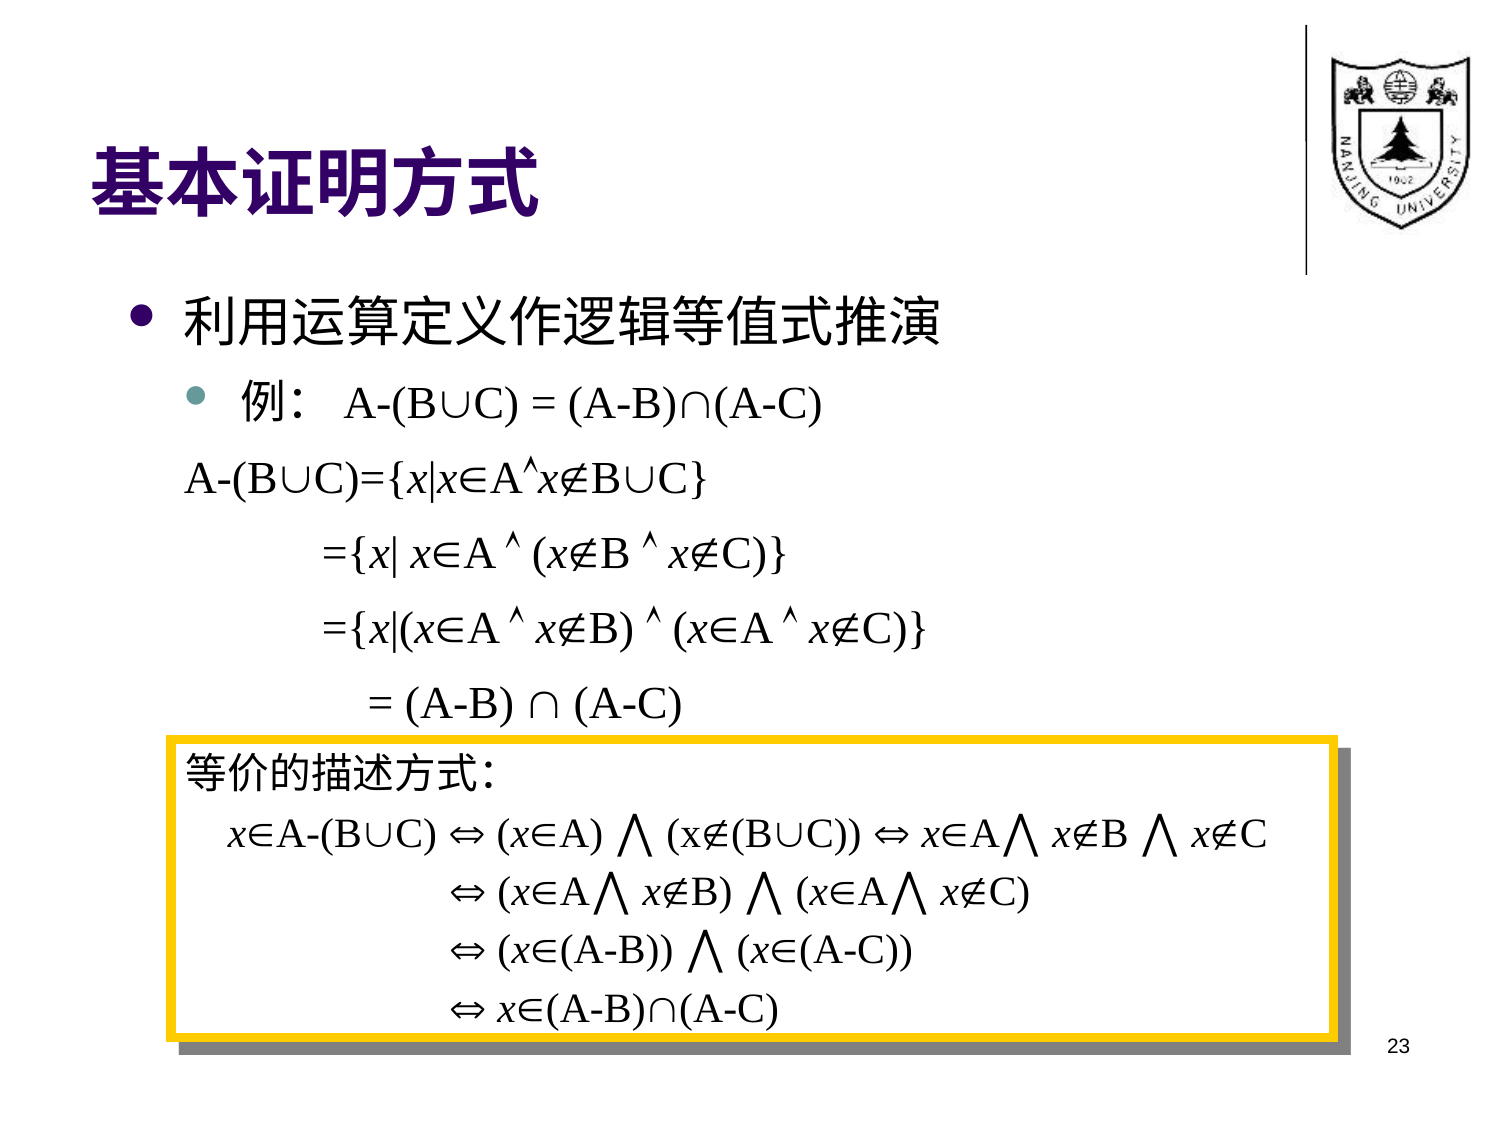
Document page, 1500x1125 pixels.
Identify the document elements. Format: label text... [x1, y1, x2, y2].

text_box 等价的描述方式： xA-(BC)  (xA) ⋀ (x(BC))  xA⋀ xB ⋀ xC  (xA⋀ xB) ⋀ (xA⋀ xC)  (x(A-B)) ⋀ (x(A-C))  x(A-B)(A-C) [171, 739, 1334, 1038]
picture [1328, 51, 1481, 235]
list 利用运算定义作逻辑等值式推演 例：A-(BC) = (A-B)(A-C) A-(BC)={x|xAxBC} ={x| xA  (xB  xC)} ={x|(xA  xB)  (xA  xC)} = (A-B)  (A-C) [112, 267, 1375, 728]
title 基本证明方式 [75, 20, 1313, 233]
slide_number 23 [1074, 1024, 1426, 1101]
